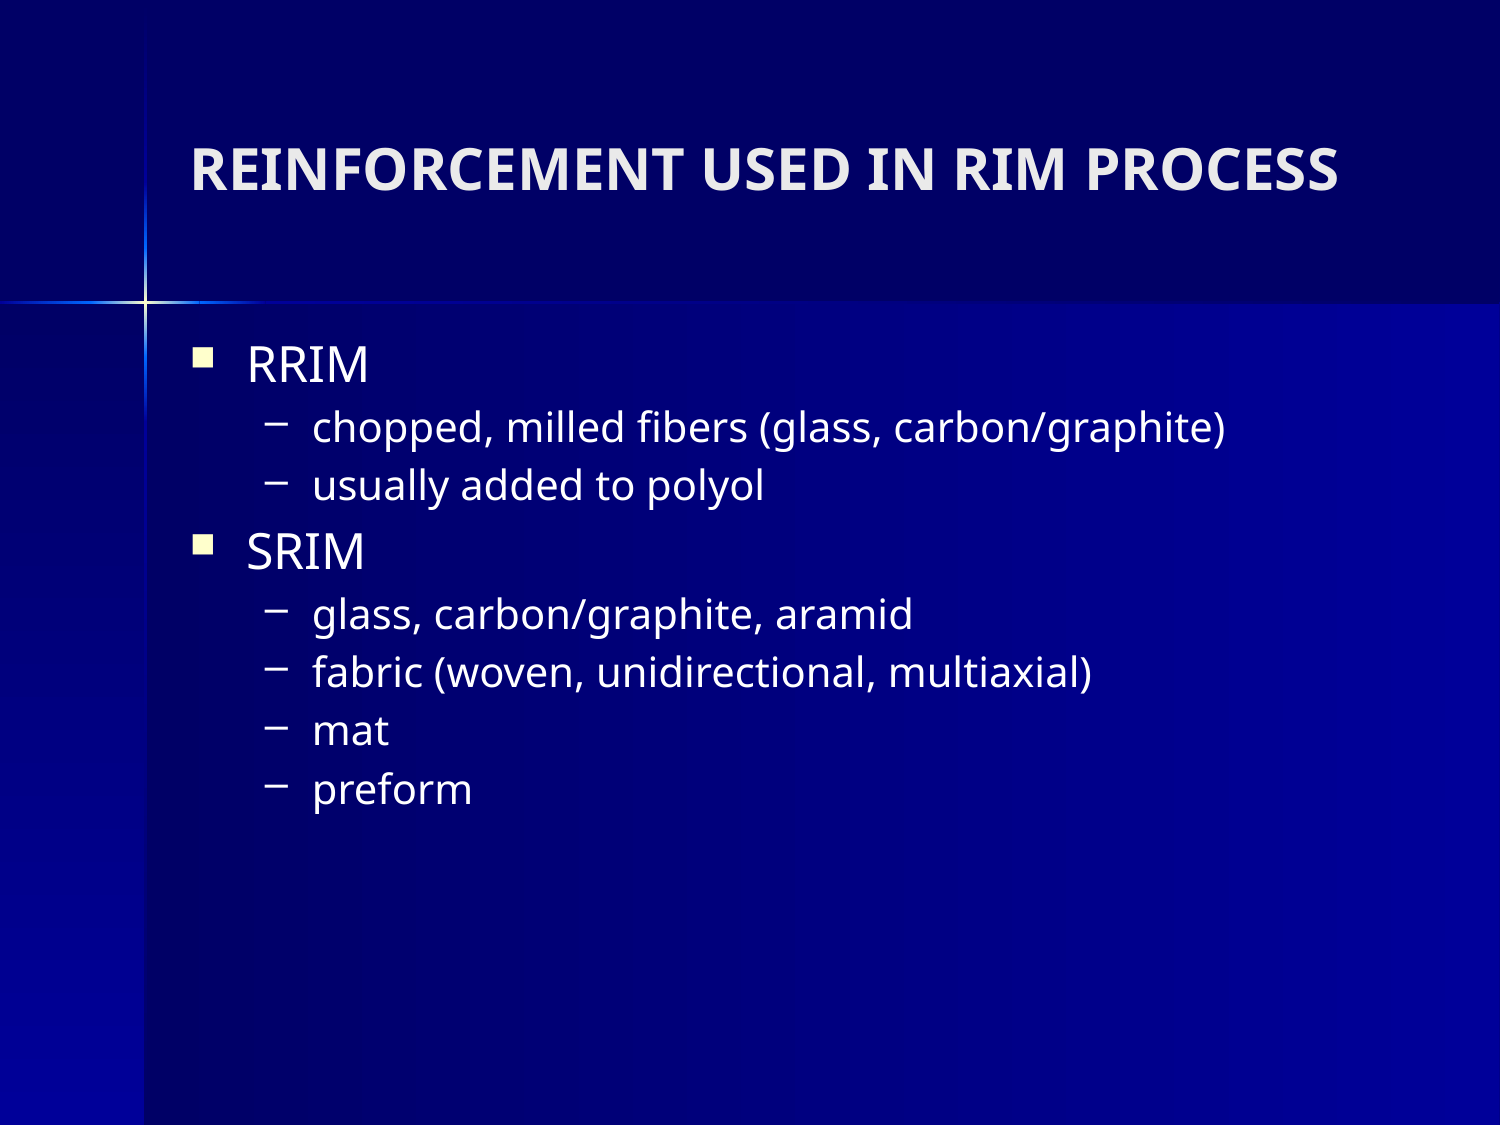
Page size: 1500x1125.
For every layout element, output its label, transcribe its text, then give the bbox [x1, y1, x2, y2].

list RRIM chopped, milled fibers (glass, carbon/graphite) usually added to polyol SRIM glass, carbon/graphite, aramid fabric (woven, unidirectional, multiaxial) mat preform [174, 324, 1413, 1001]
title REINFORCEMENT USED IN RIM PROCESS [174, 49, 1413, 286]
